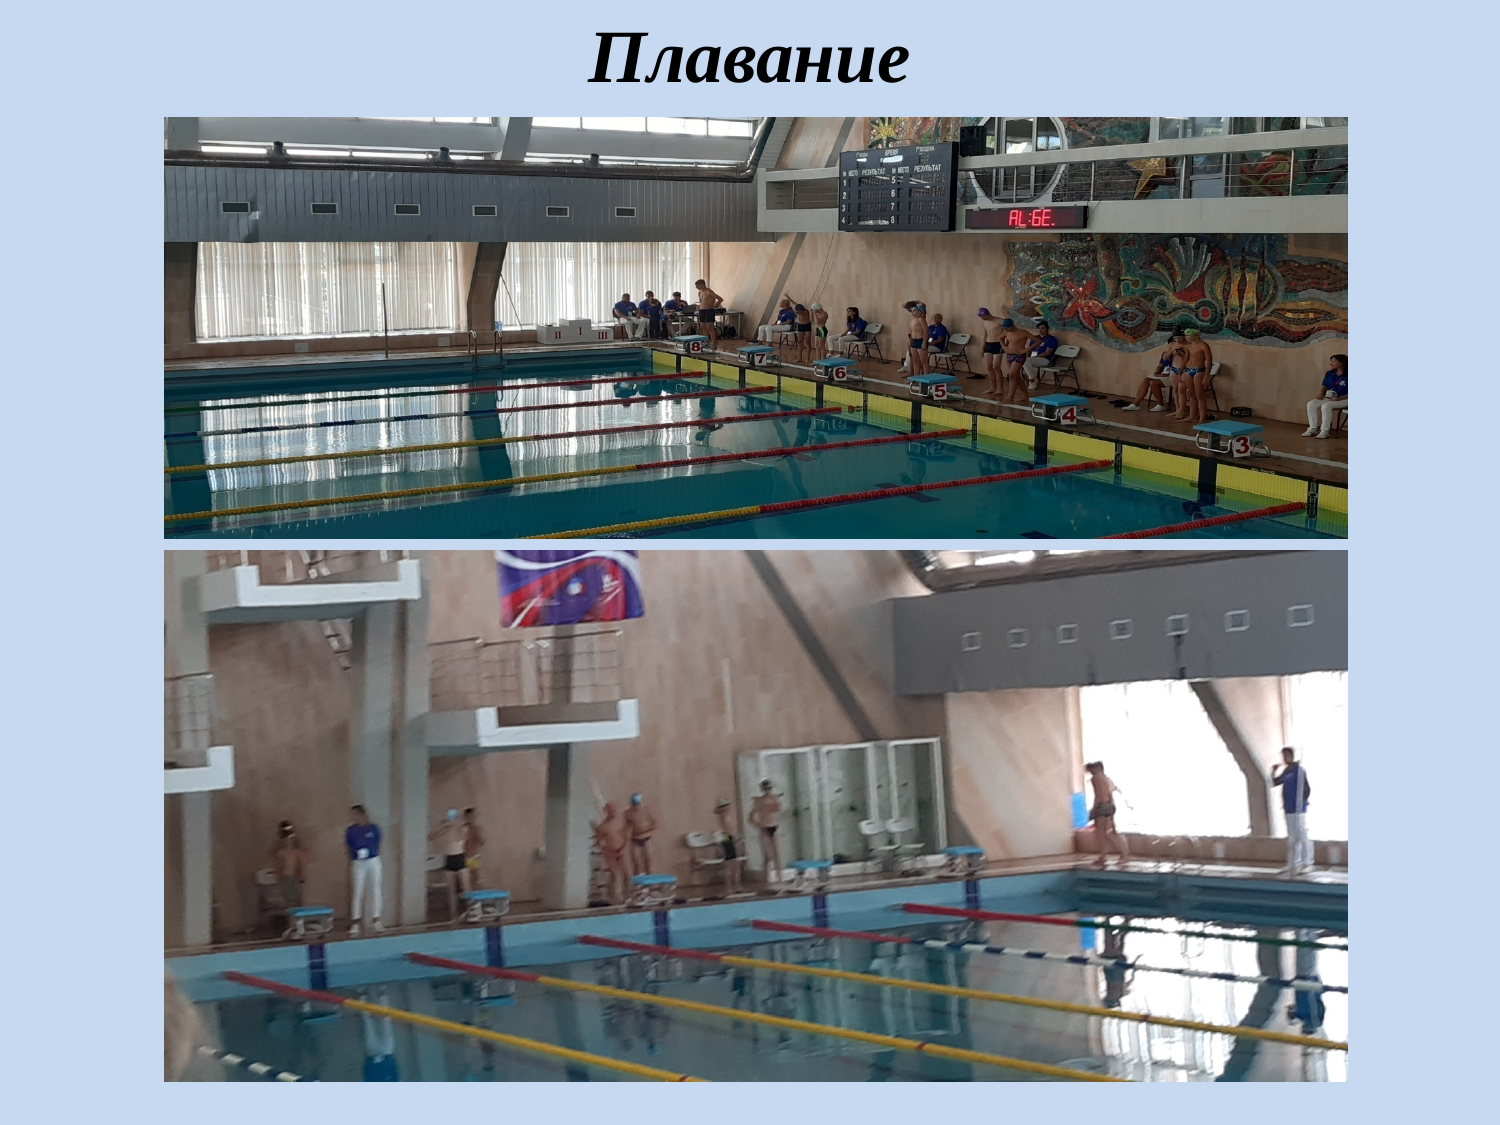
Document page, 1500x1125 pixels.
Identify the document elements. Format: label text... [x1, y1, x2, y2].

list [163, 116, 1348, 540]
picture [163, 550, 1348, 1082]
title Плавание [75, 0, 1425, 106]
